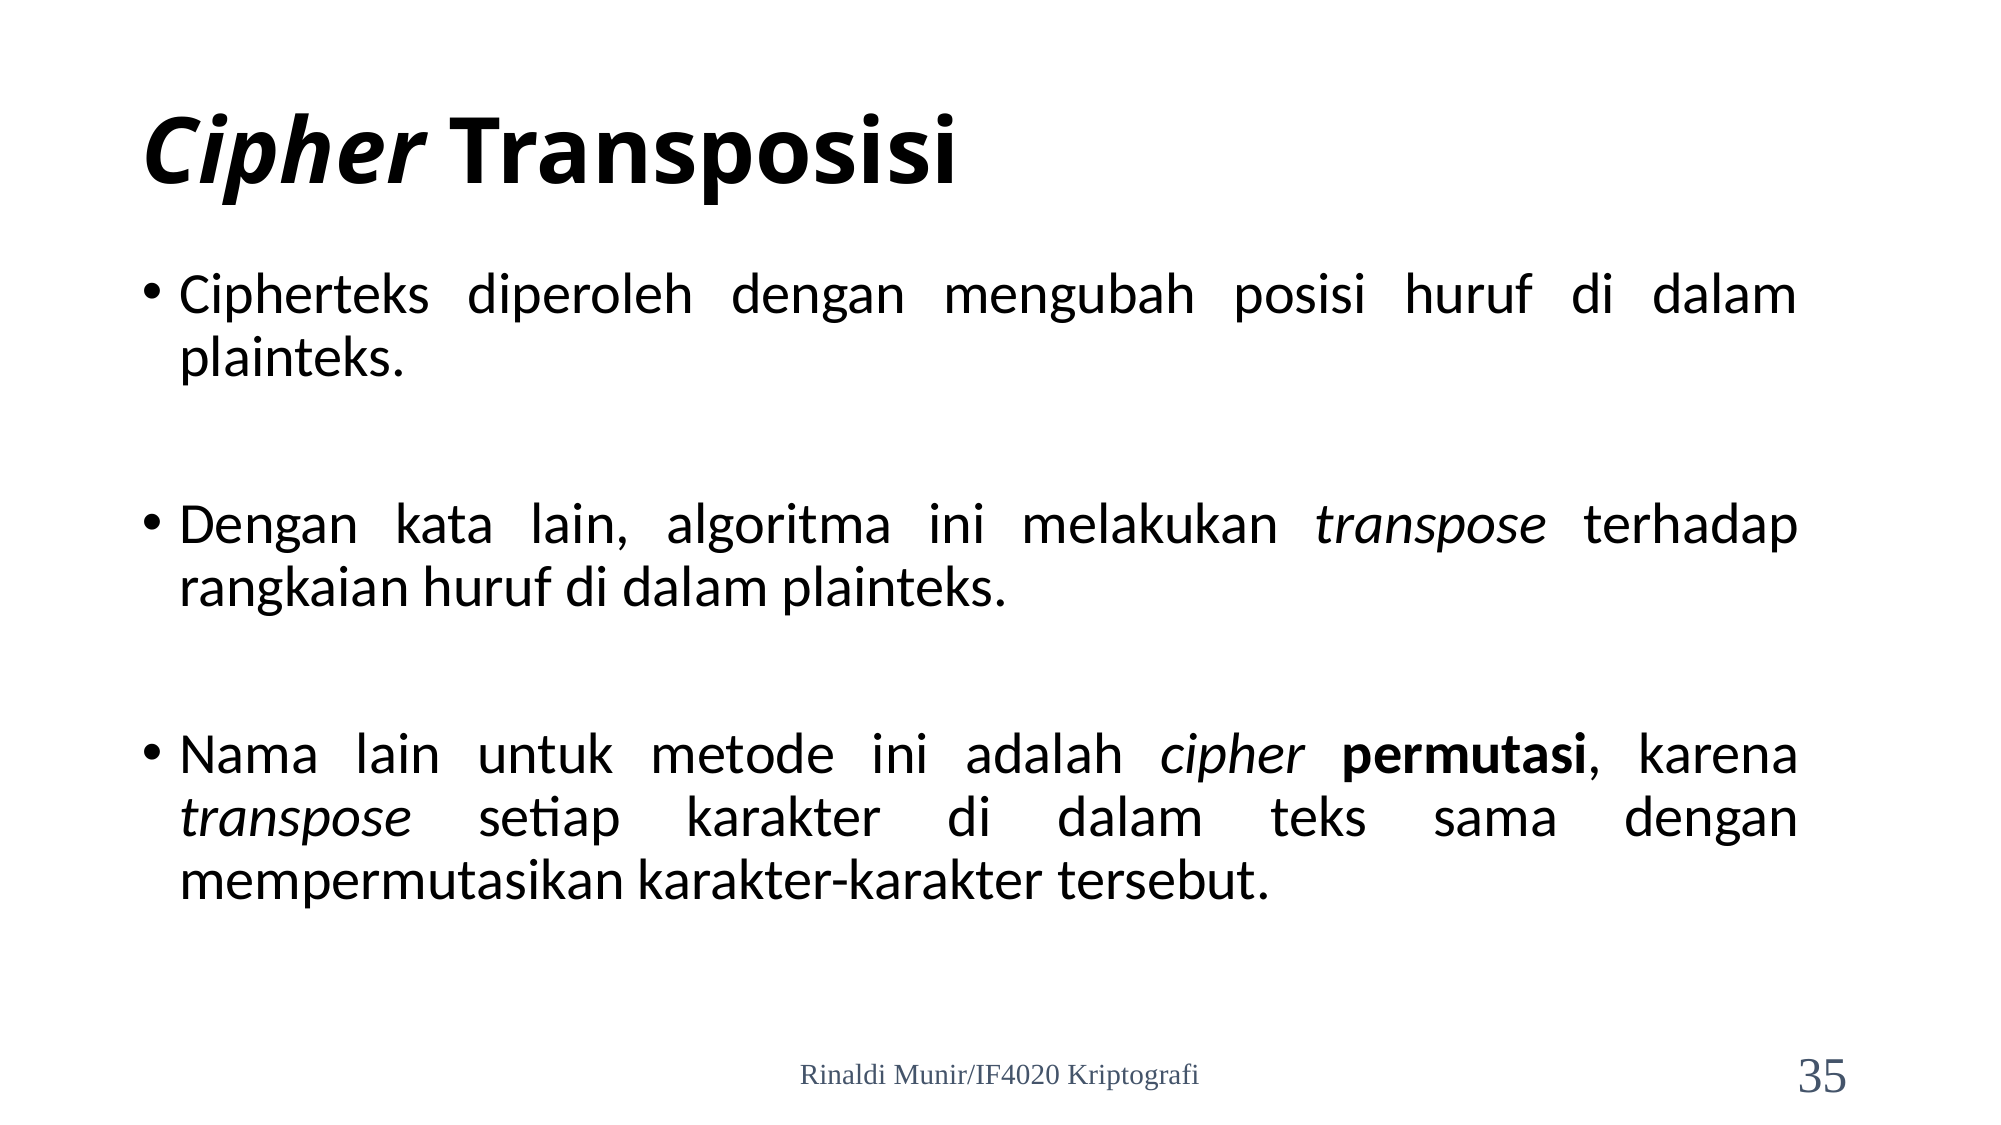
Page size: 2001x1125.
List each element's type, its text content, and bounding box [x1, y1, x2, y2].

title Cipher Transposisi [126, 78, 1490, 229]
footer Rinaldi Munir/IF4020 Kriptografi [662, 1042, 1338, 1103]
slide_number 35 [1412, 1042, 1863, 1103]
list Cipherteks diperoleh dengan mengubah posisi huruf di dalam plainteks. Dengan kata lain, algoritma ini melakukan transpose terhadap rangkaian huruf di dalam plainteks. Nama lain untuk metode ini adalah cipher permutasi, karena transpose setiap karakter di dalam teks sama dengan mempermutasikan karakter-karakter tersebut. [126, 255, 1815, 931]
